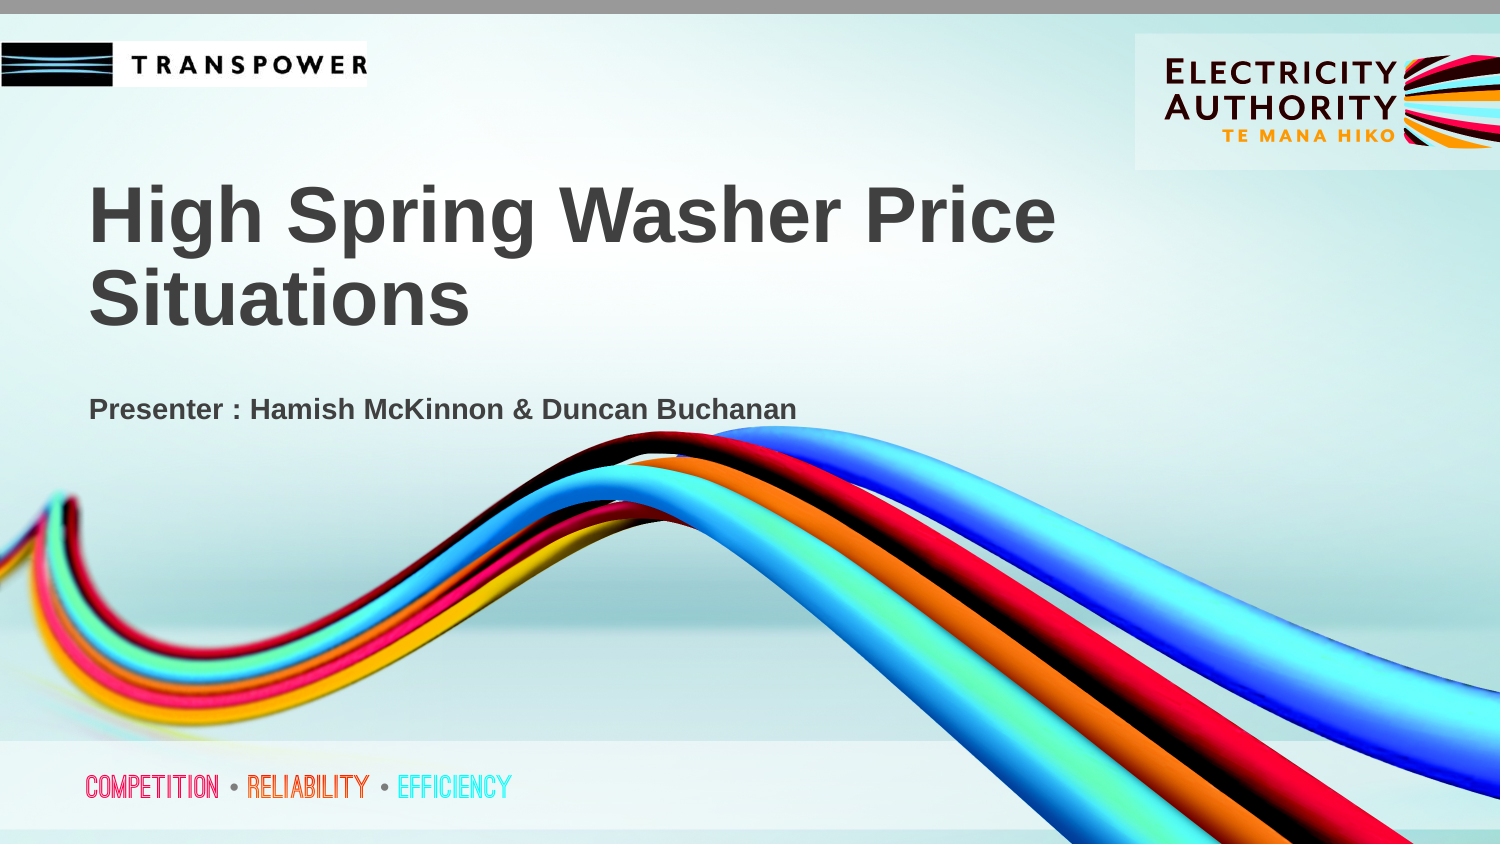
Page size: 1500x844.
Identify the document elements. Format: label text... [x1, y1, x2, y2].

list Presenter : Hamish McKinnon & Duncan Buchanan [73, 377, 896, 433]
title High Spring Washer Price Situations [73, 188, 1424, 329]
picture [0, 0, 1500, 844]
